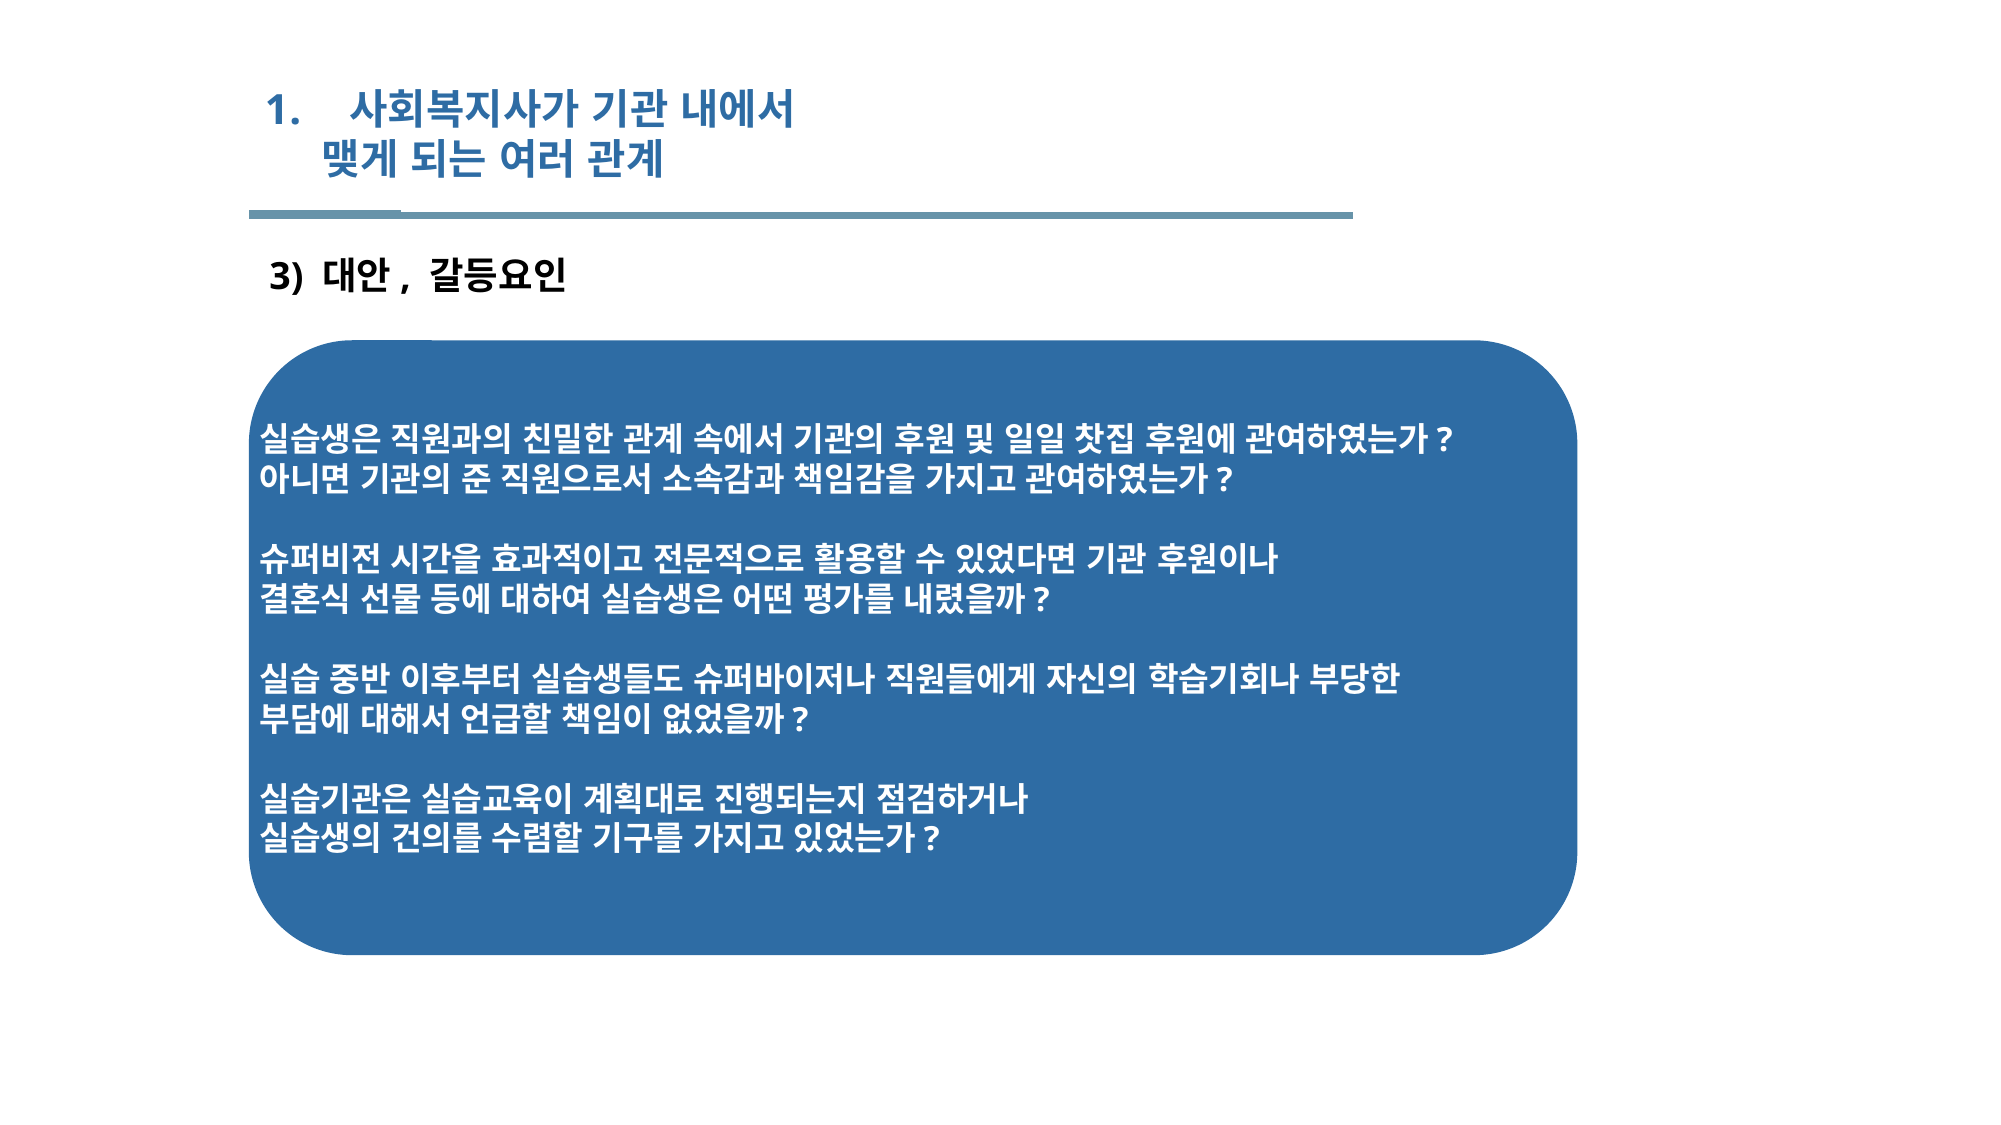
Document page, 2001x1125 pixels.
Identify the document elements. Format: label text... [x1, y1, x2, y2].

text_box [249, 210, 1353, 219]
text_box [249, 865, 1577, 956]
text_box 실습생은 직원과의 친밀한 관계 속에서 기관의 후원 및 일일 찻집 후원에 관여하였는가? 아니면 기관의 준 직원으로서 소속감과 책임감을 가지고 관여하였는가? 슈퍼비전 시간을 효과적이고 전문적으로 활용할 수 있었다면 기관 후원이나 결혼식 선물 등에 대하여 실습생은 어떤 평가를 내렸을까? 실습 중반 이후부터 실습생들도 슈퍼바이저나 직원들에게 자신의 학습기회나 부당한 부담에 대해서 언급할 책임이 없었을까? 실습기관은 실습교육이 계획대로 진행되는지 점검하거나 실습생의 건의를 수렴할 기구를 가지고 있었는가? [244, 410, 1630, 865]
text_box [401, 0, 1505, 212]
text_box 사회복지사가 기관 내에서 맺게 되는 여러 관계 [249, 75, 855, 191]
text_box [254, 340, 1572, 410]
text_box 3) 대안, 갈등요인 [244, 244, 1640, 409]
